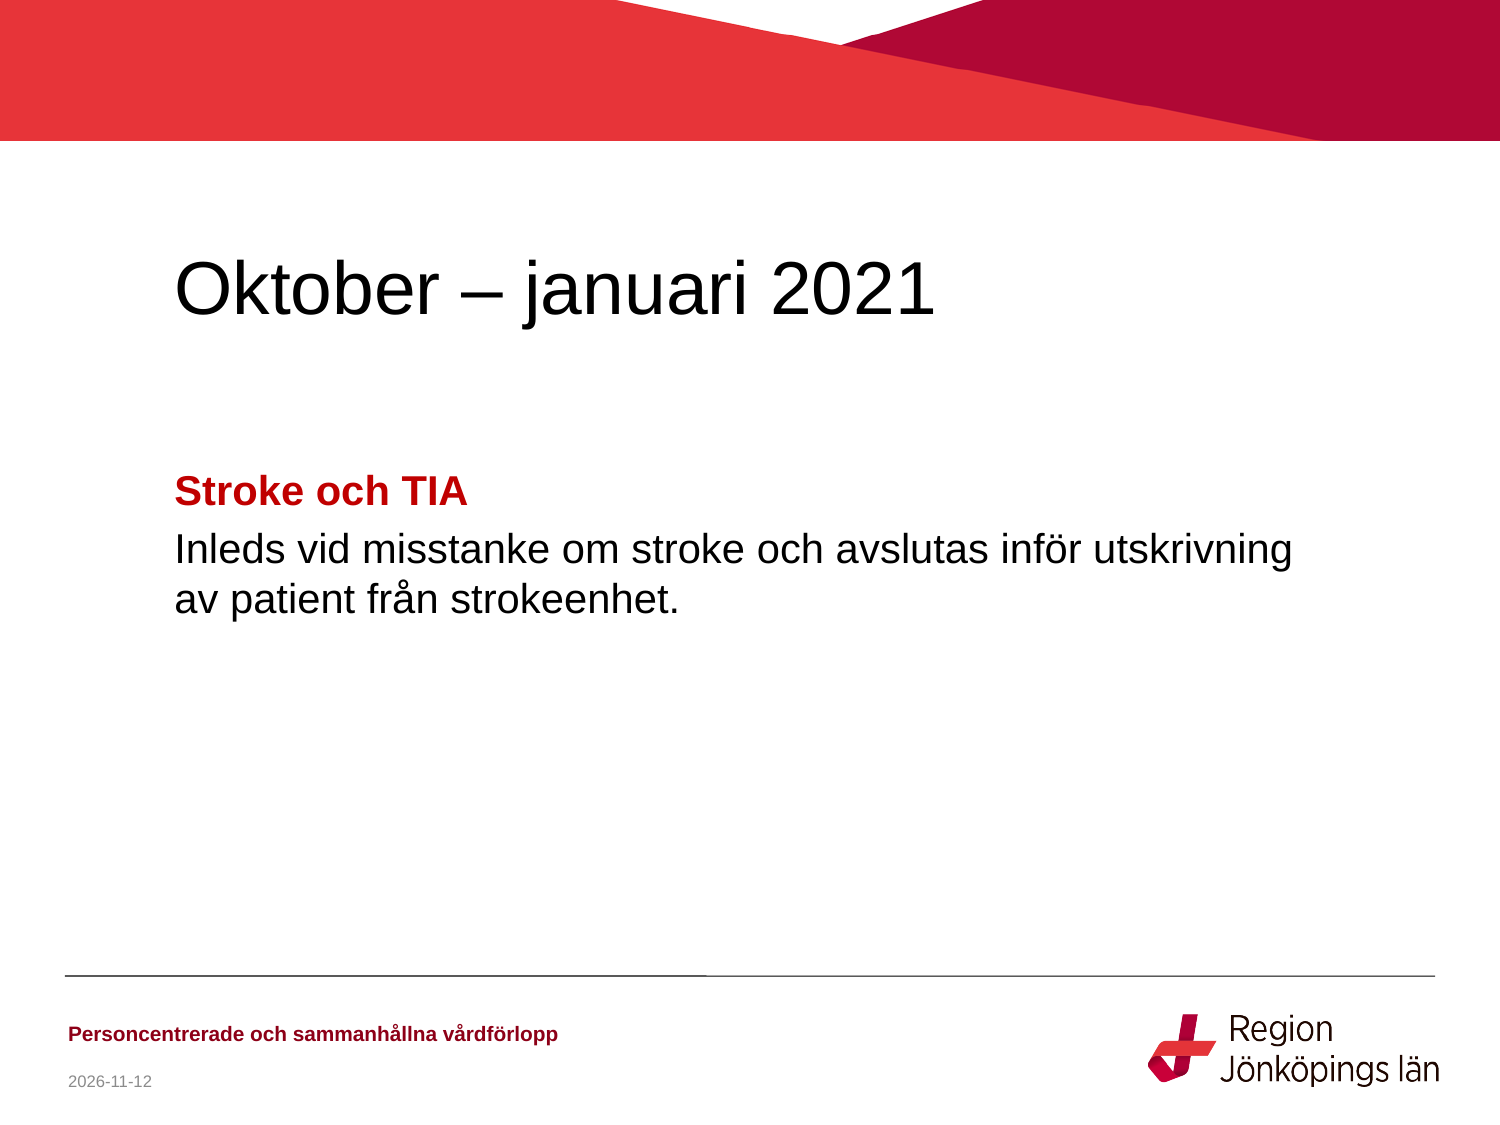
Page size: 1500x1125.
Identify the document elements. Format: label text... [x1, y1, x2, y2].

list Stroke och TIA Inleds vid misstanke om stroke och avslutas inför utskrivning av patient från strokeenhet. [159, 456, 1353, 894]
picture [0, 0, 1500, 141]
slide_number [53, 1062, 172, 1099]
footer Personcentrerade och sammanhållna vårdförlopp [53, 1015, 904, 1052]
picture [1148, 1009, 1440, 1090]
title Oktober – januari 2021 [159, 231, 1353, 338]
